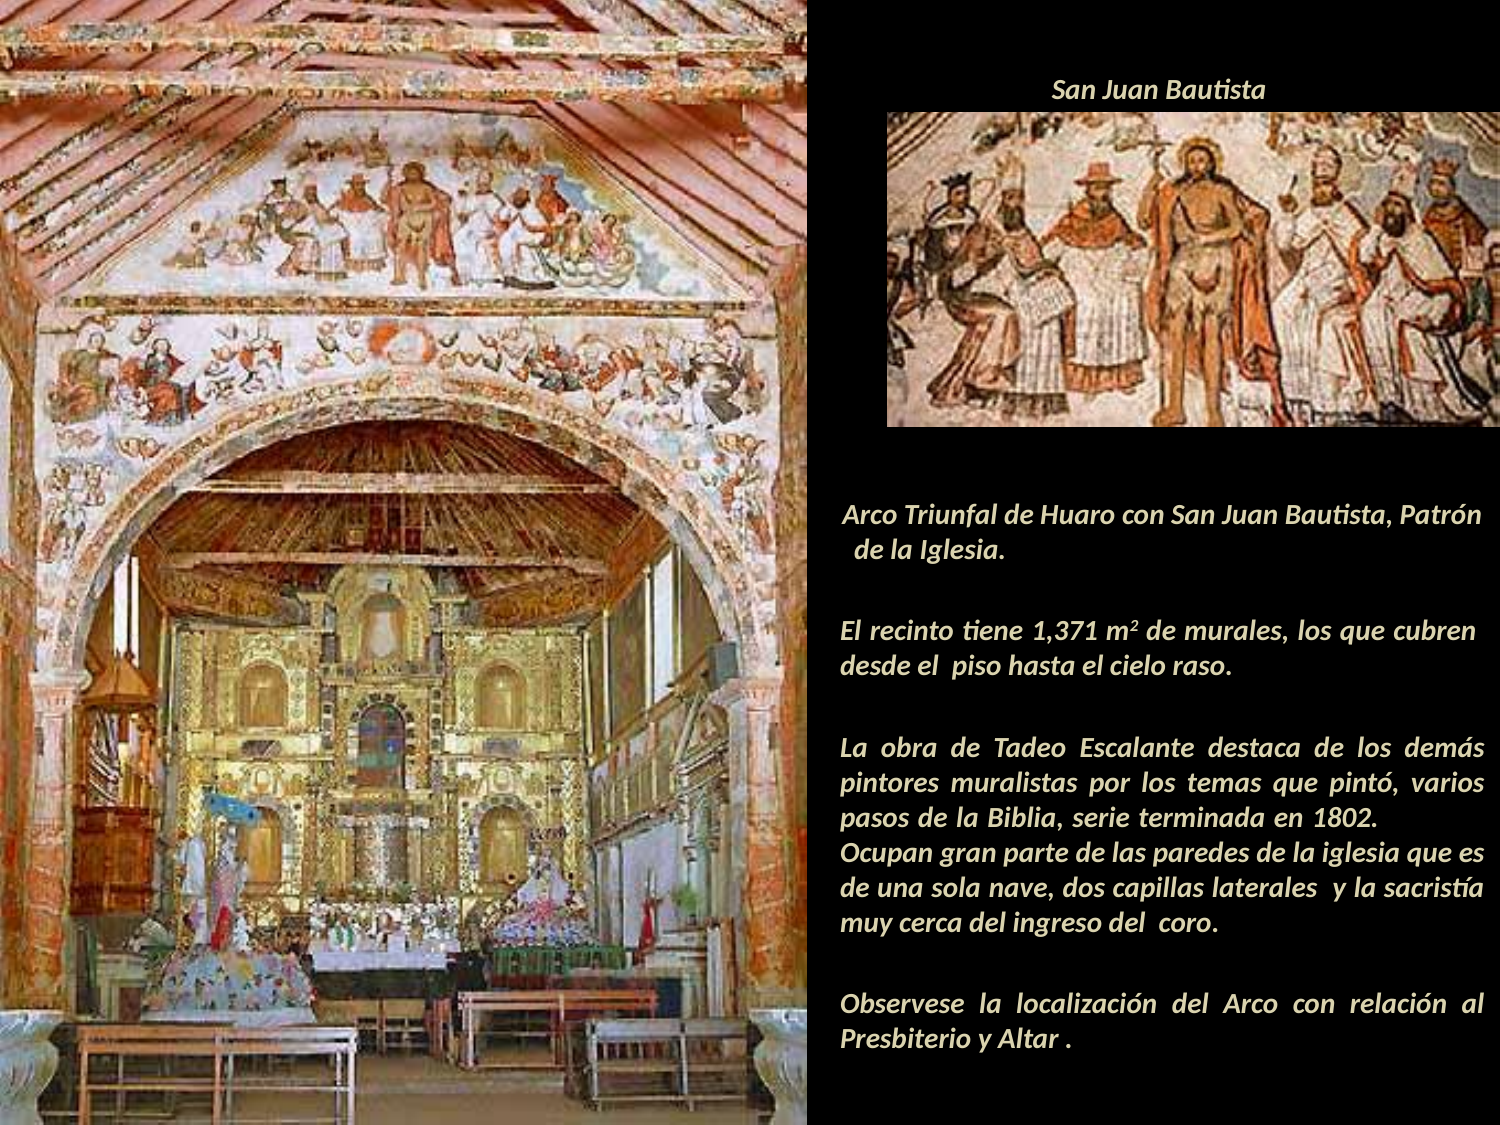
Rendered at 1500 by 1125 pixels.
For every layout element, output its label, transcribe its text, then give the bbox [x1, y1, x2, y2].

picture [0, 0, 808, 1125]
text_box Arco Triunfal de Huaro con San Juan Bautista, Patrón de la Iglesia.--------------------------------------------------. El recinto tiene 1,371 m2 de murales, los que cubren desde el piso hasta el cielo raso. La obra de Tadeo Escalante destaca de los demás pintores muralistas por los temas que pintó, varios pasos de la Biblia, serie terminada en 1802..----------- Ocupan gran parte de las paredes de la iglesia que es de una sola nave, dos capillas laterales y la sacristía muy cerca del ingreso del coro. -------------------- Observese la localización del Arco con relación al Presbiterio y Altar . [824, 487, 1500, 1069]
text_box San Juan Bautista [824, 62, 1500, 113]
picture [887, 112, 1500, 428]
